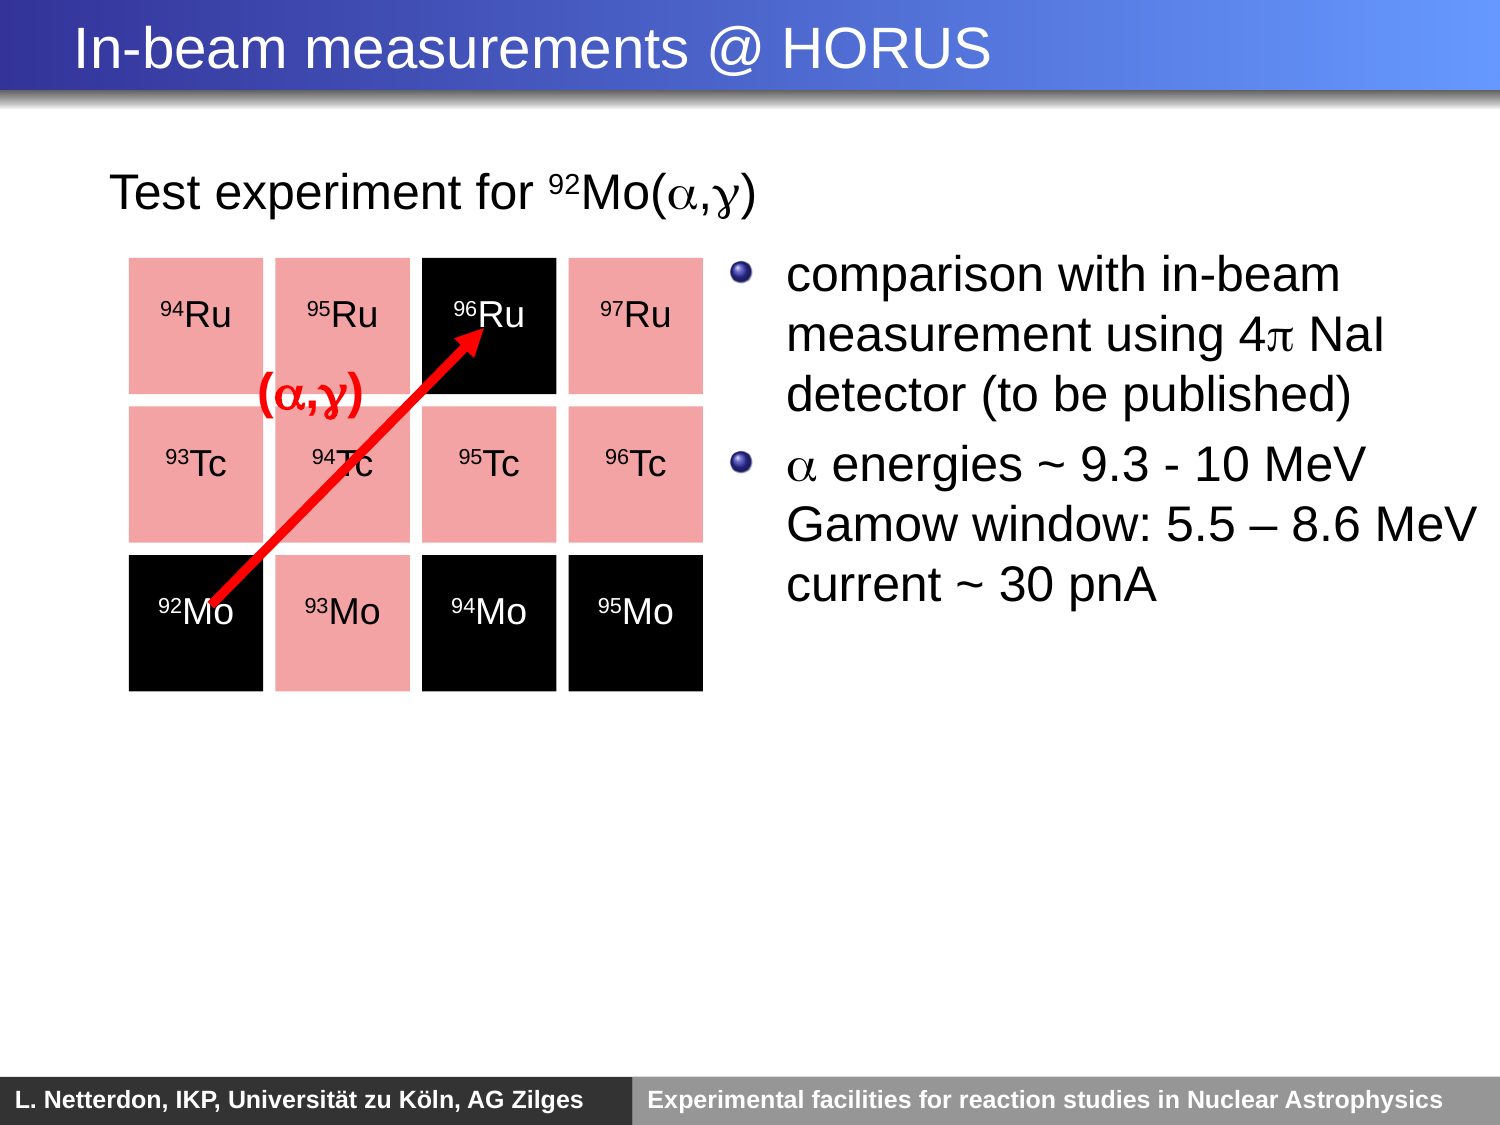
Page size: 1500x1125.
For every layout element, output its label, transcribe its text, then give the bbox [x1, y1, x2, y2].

text_box Test experiment for 92Mo(a,g) [93, 152, 786, 273]
text_box In-beam measurements @ HORUS [58, 0, 1409, 91]
picture [729, 450, 753, 474]
text_box comparison with in-beam measurement using 4p NaI detector (to be published) a energies ~ 9.3 - 10 MeV Gamow window: 5.5 – 8.6 MeV current ~ 30 pnA [714, 234, 1500, 739]
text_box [128, 257, 704, 692]
picture [729, 260, 753, 284]
